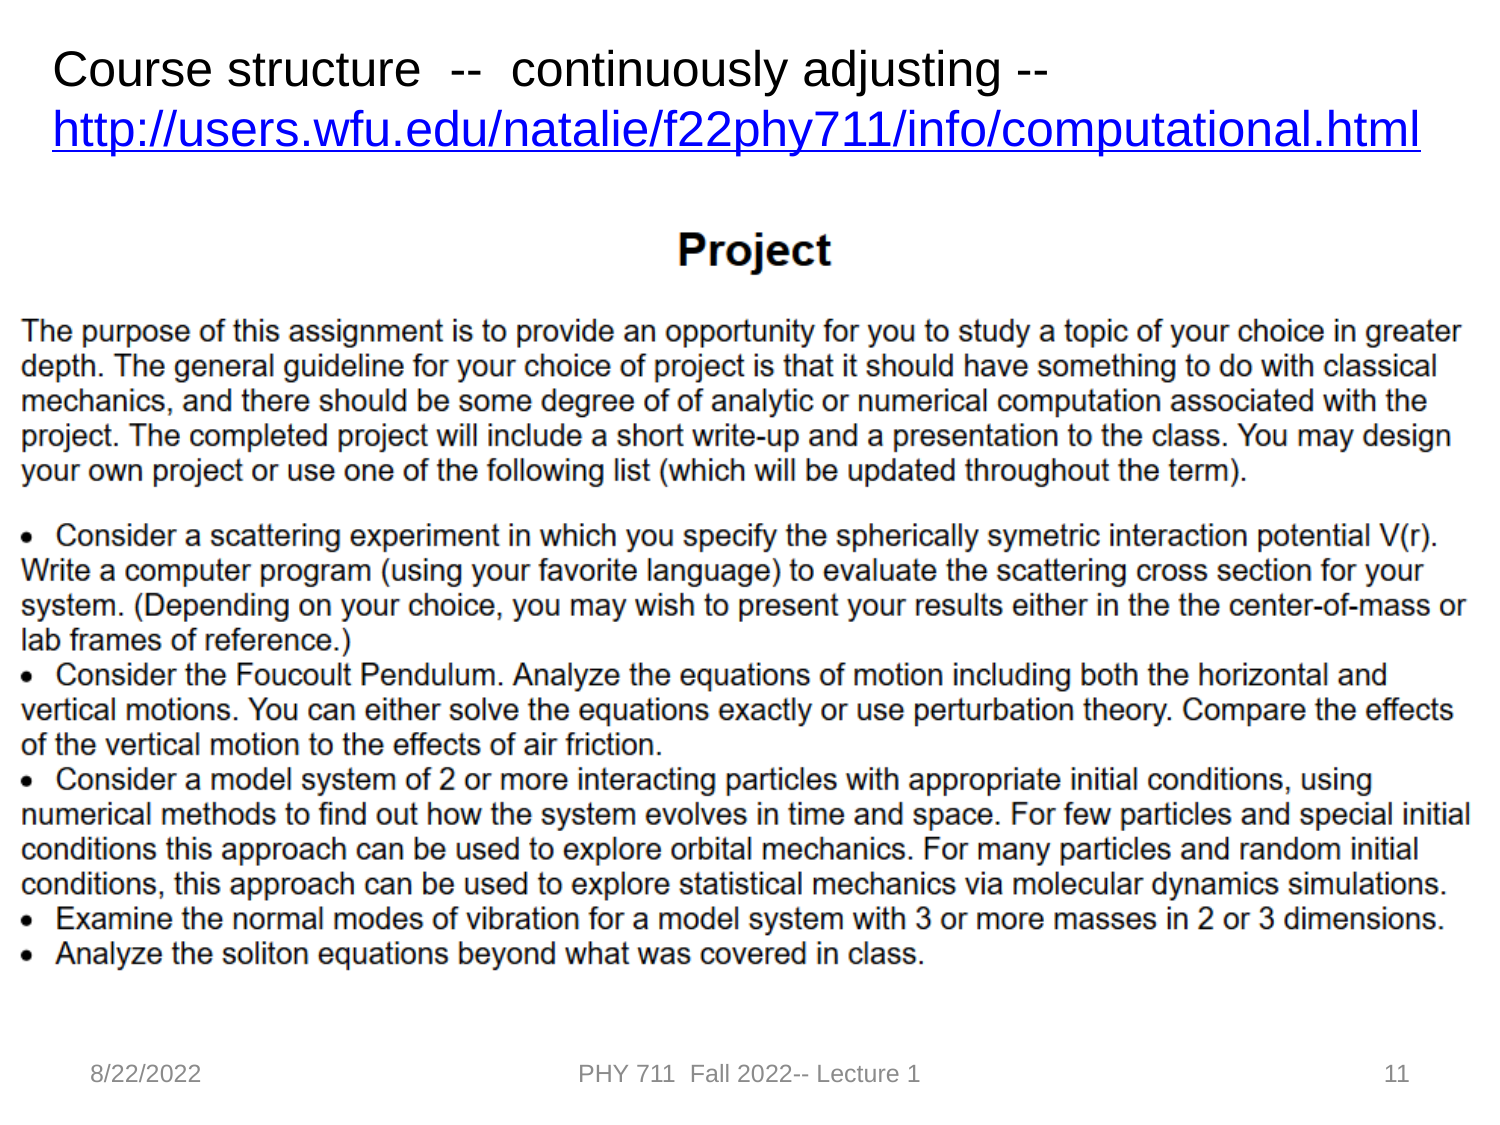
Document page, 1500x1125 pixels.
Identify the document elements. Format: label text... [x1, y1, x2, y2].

footer PHY 711 Fall 2022-- Lecture 1 [512, 1042, 988, 1103]
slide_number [75, 1042, 425, 1103]
text_box Course structure -- continuously adjusting -- http://users.wfu.edu/natalie/f22phy711/info/computational.html [37, 29, 1475, 165]
picture [5, 213, 1500, 984]
slide_number 11 [1074, 1042, 1425, 1103]
